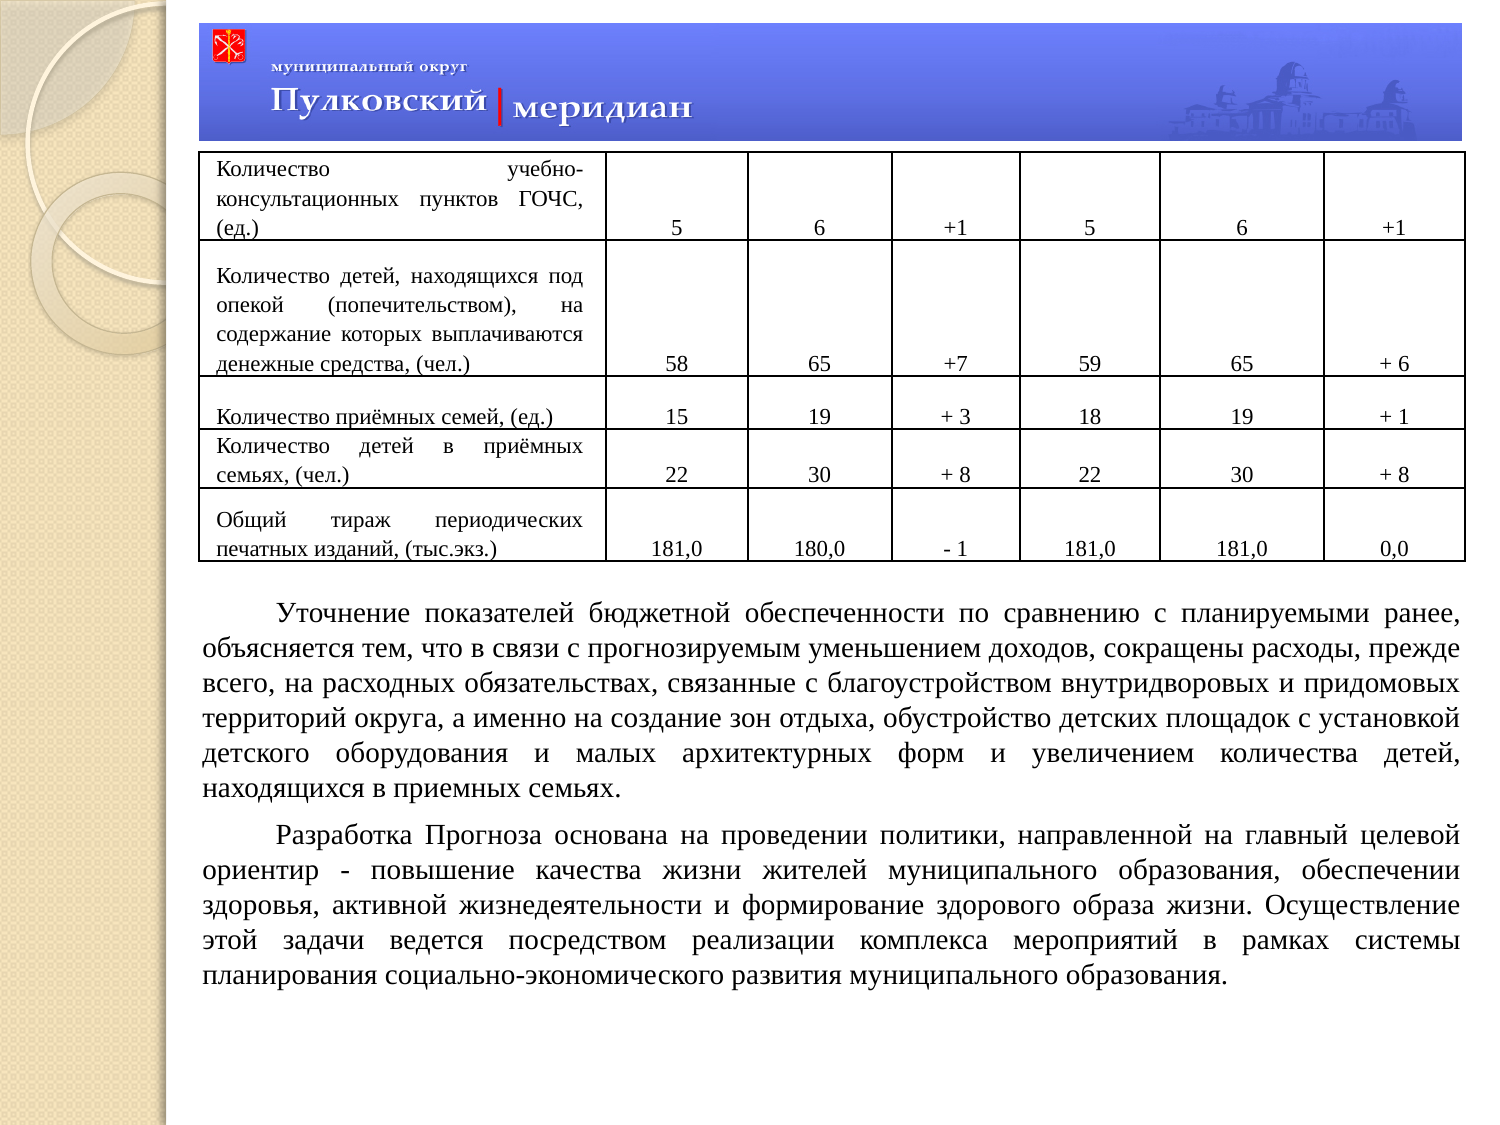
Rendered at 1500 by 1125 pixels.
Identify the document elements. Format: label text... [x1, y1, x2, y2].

table_cell 15 [607, 377, 747, 428]
picture [198, 23, 1463, 141]
table_cell 30 [749, 430, 891, 487]
table_cell - 1 [893, 489, 1019, 560]
table_header 6 [1161, 153, 1323, 239]
table_cell Количество детей, находящихся под опекой (попечительством), на содержание которых выплачиваются денежные средства, (чел.) [200, 241, 605, 375]
table_cell Количество детей в приёмных семьях, (чел.) [200, 430, 605, 487]
table_cell + 6 [1325, 241, 1464, 375]
table_cell 59 [1021, 241, 1159, 375]
table_cell 0,0 [1325, 489, 1464, 560]
table_cell 180,0 [749, 489, 891, 560]
table_cell 65 [1161, 241, 1323, 375]
table_cell 181,0 [1021, 489, 1159, 560]
table_cell 65 [749, 241, 891, 375]
list Уточнение показателей бюджетной обеспеченности по сравнению с планируемыми ранее, объясняется тем, что в связи с прогнозируемым уменьшением доходов, сокращены расходы, прежде всего, на расходных обязательствах, связанные с благоустройством внутридворовых и придомовых территорий округа, а именно на создание зон отдыха, обустройство детских площадок с установкой детского оборудования и малых архитектурных форм и увеличением количества детей, находящихся в приемных семьях. Разработка Прогноза основана на проведении политики, направленной на главный целевой ориентир - повышение качества жизни жителей муниципального образования, обеспечении здоровья, активной жизнедеятельности и формирование здорового образа жизни. Осуществление этой задачи ведется посредством реализации комплекса мероприятий в рамках системы планирования социально-экономического развития муниципального образования. [187, 585, 1477, 1020]
table_cell Количество приёмных семей, (ед.) [200, 377, 605, 428]
table_cell 18 [1021, 377, 1159, 428]
table_cell + 3 [893, 377, 1019, 428]
table_header +1 [893, 153, 1019, 239]
table_cell 19 [1161, 377, 1323, 428]
table_cell +7 [893, 241, 1019, 375]
table_cell 22 [607, 430, 747, 487]
table_header 6 [749, 153, 891, 239]
table_cell 181,0 [607, 489, 747, 560]
table_cell 19 [749, 377, 891, 428]
table_cell 30 [1161, 430, 1323, 487]
table_cell + 8 [1325, 430, 1464, 487]
table_header 5 [1021, 153, 1159, 239]
table_cell 22 [1021, 430, 1159, 487]
table_header Количество учебно-консультационных пунктов ГОЧС, (ед.) [200, 153, 605, 239]
table_header +1 [1325, 153, 1464, 239]
table_header 5 [607, 153, 747, 239]
table_cell 58 [607, 241, 747, 375]
table_cell + 1 [1325, 377, 1464, 428]
table_cell + 8 [893, 430, 1019, 487]
table_cell Общий тираж периодических печатных изданий, (тыс.экз.) [200, 489, 605, 560]
table_cell 181,0 [1161, 489, 1323, 560]
